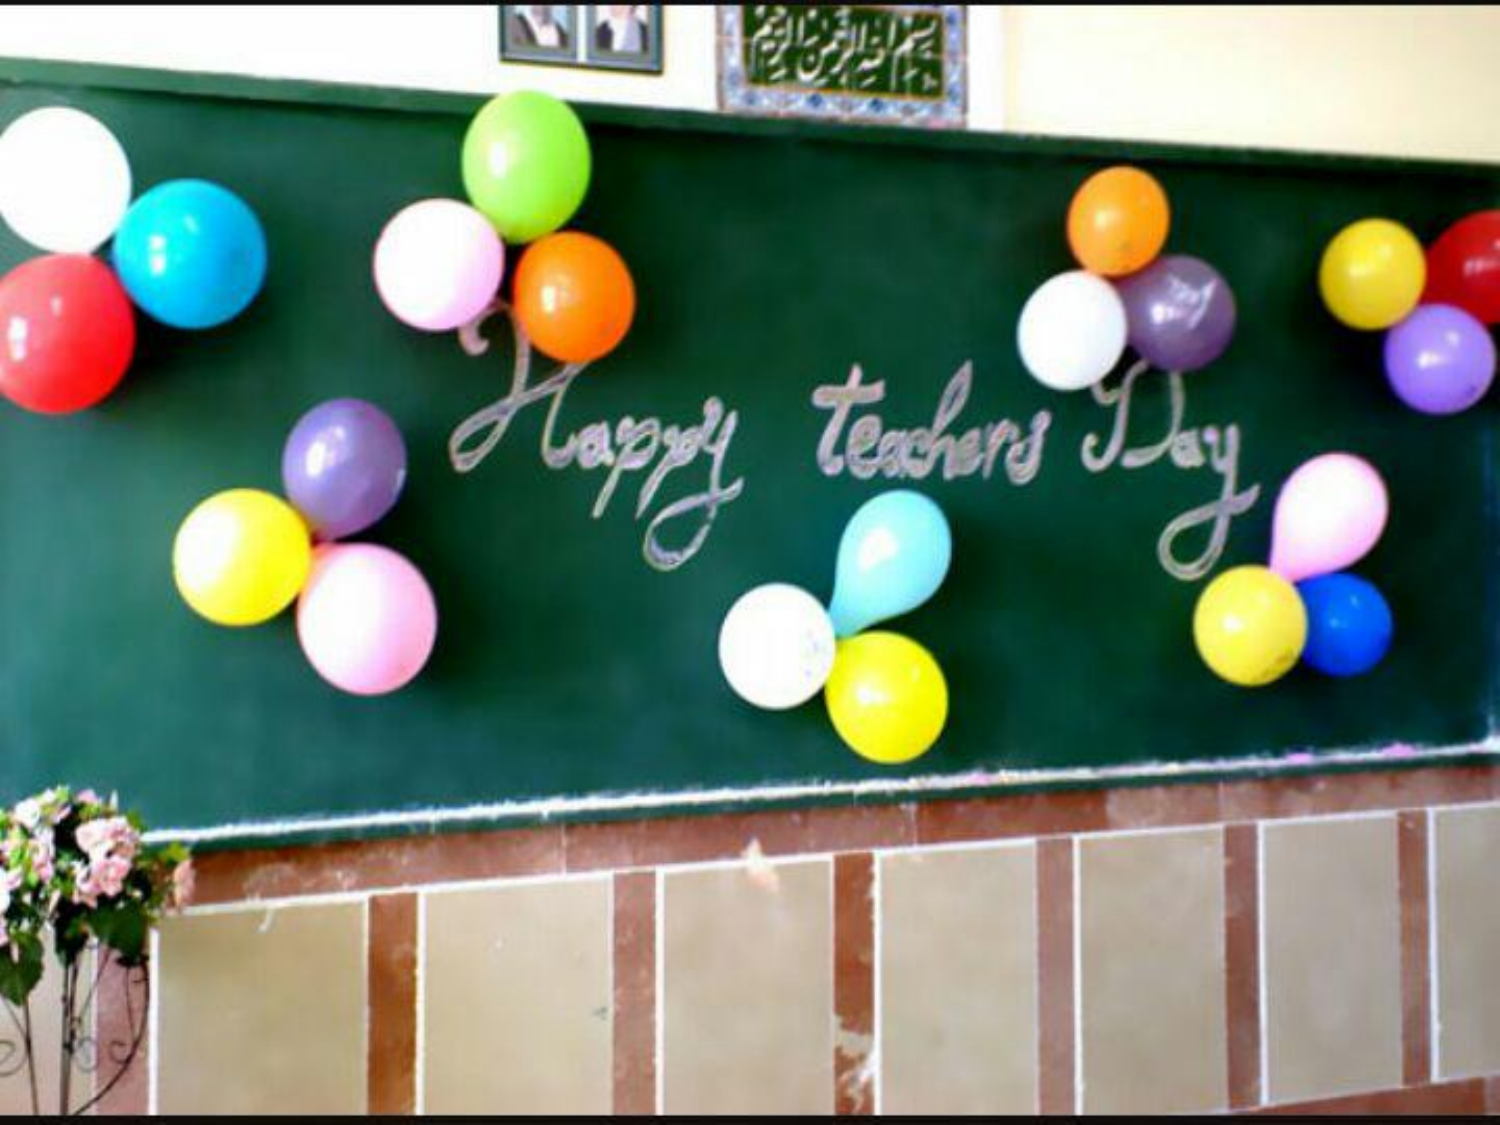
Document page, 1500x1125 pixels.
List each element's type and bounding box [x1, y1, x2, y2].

list [0, 0, 1500, 1125]
